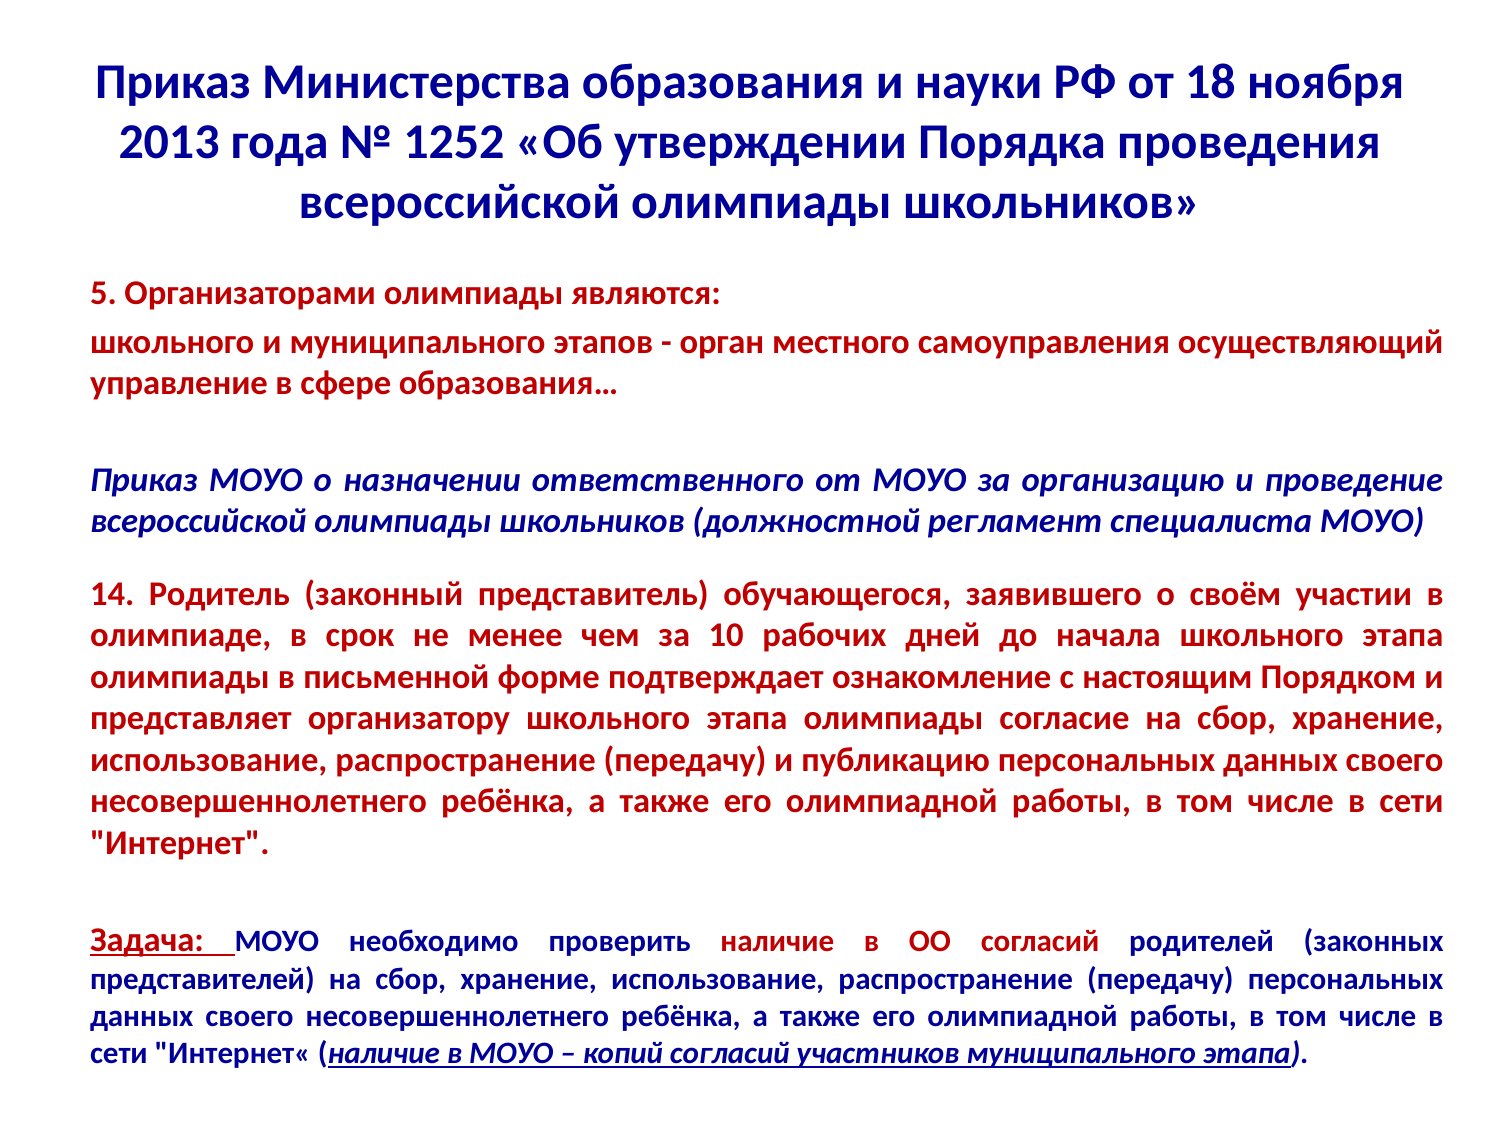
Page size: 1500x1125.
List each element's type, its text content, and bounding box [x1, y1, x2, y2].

title Приказ Министерства образования и науки РФ от 18 ноября 2013 года № 1252 «Об утверждении Порядка проведения всероссийской олимпиады школьников» [75, 45, 1425, 233]
list 5. Организаторами олимпиады являются: школьного и муниципального этапов - орган местного самоуправления осуществляющий управление в сфере образования… Приказ МОУО о назначении ответственного от МОУО за организацию и проведение всероссийской олимпиады школьников (должностной регламент специалиста МОУО) 14. Родитель (законный представитель) обучающегося, заявившего о своём участии в олимпиаде, в срок не менее чем за 10 рабочих дней до начала школьного этапа олимпиады в письменной форме подтверждает ознакомление с настоящим Порядком и представляет организатору школьного этапа олимпиады согласие на сбор, хранение, использование, распространение (передачу) и публикацию персональных данных своего несовершеннолетнего ребёнка, а также его олимпиадной работы, в том числе в сети "Интернет". Задача: МОУО необходимо проверить наличие в ОО согласий родителей (законных представителей) на сбор, хранение, использование, распространение (передачу) персональных данных своего несовершеннолетнего ребёнка, а также его олимпиадной работы, в том числе в сети "Интернет« (наличие в МОУО – копий согласий участников муниципального этапа). [75, 262, 1459, 1094]
